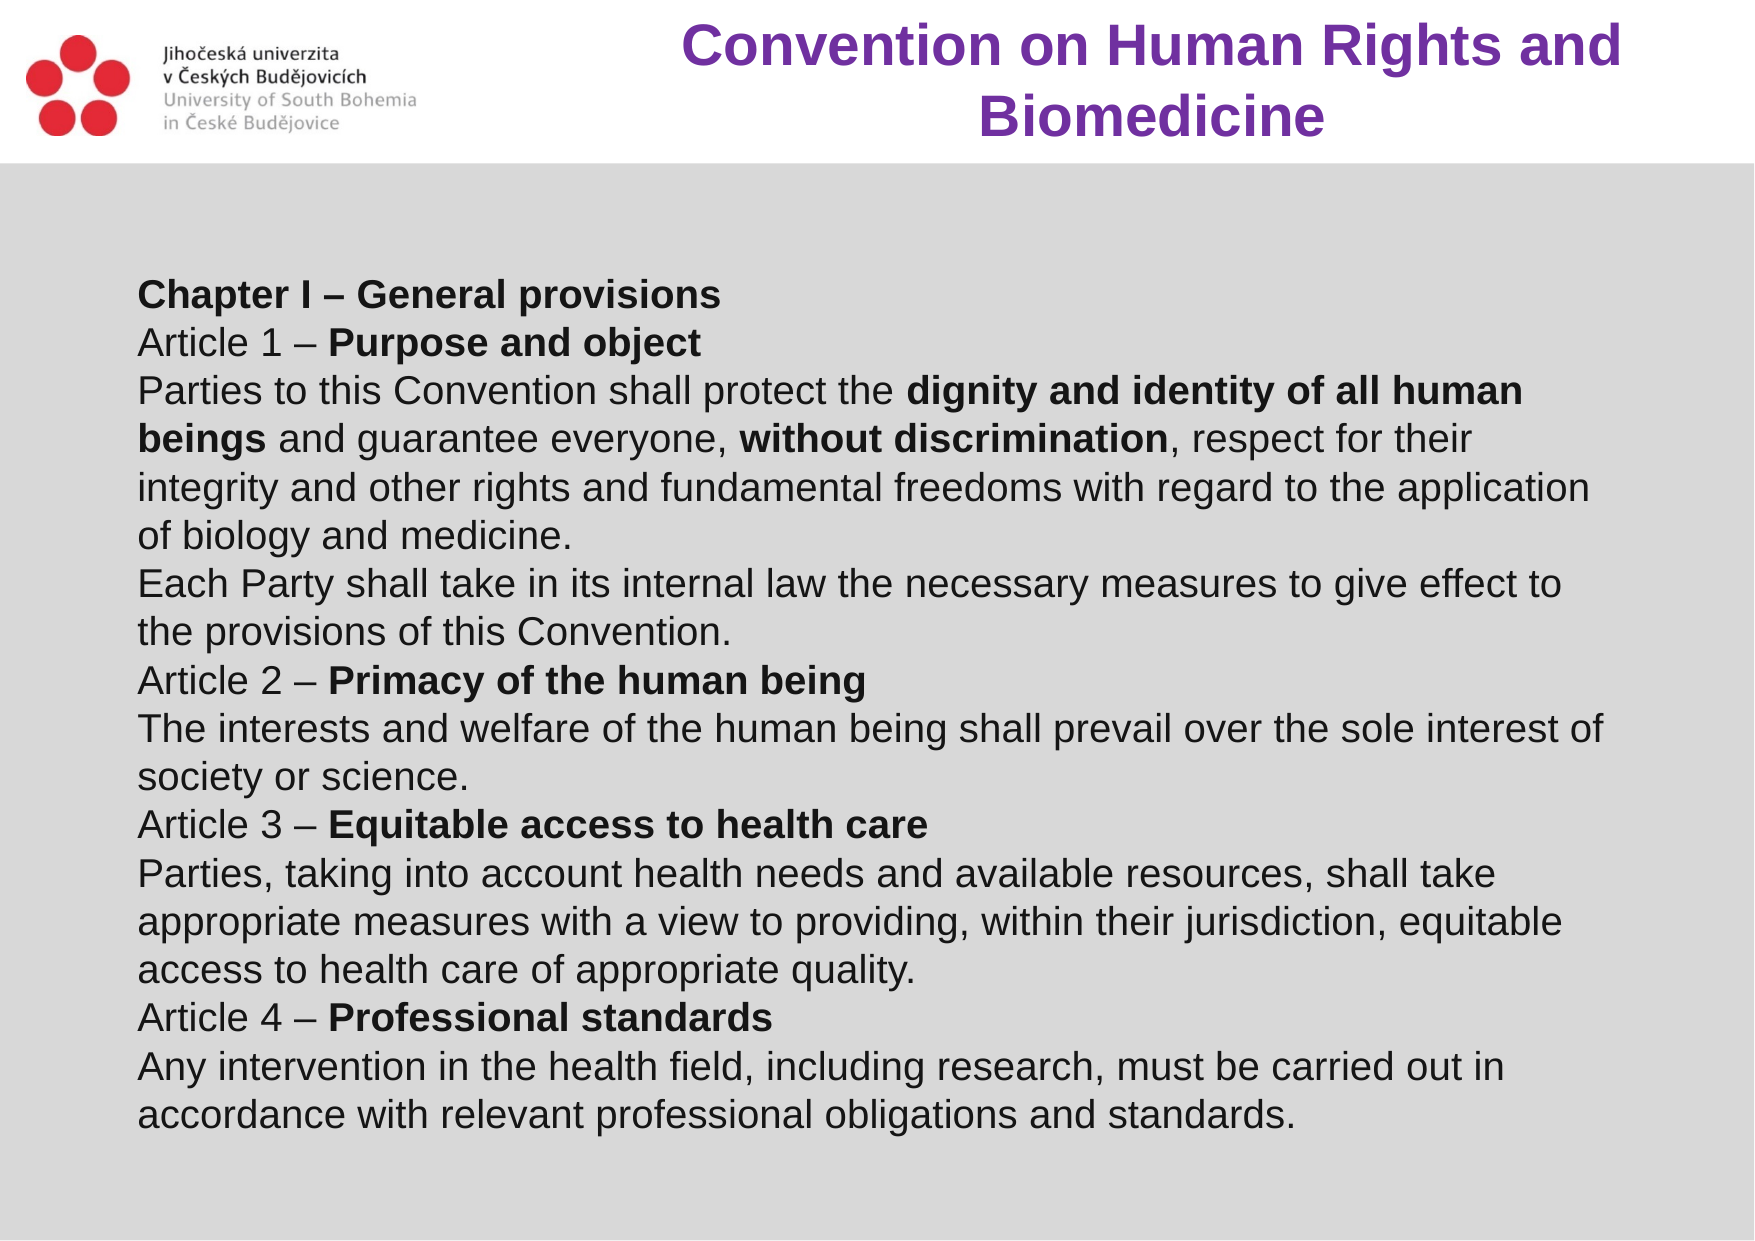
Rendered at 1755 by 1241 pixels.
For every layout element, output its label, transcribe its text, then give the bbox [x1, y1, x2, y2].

text_box Chapter I – General provisions Article 1 – Purpose and object Parties to this Convention shall protect the dignity and identity of all human beings and guarantee everyone, without discrimination, respect for their integrity and other rights and fundamental freedoms with regard to the application of biology and medicine. Each Party shall take in its internal law the necessary measures to give effect to the provisions of this Convention. Article 2 – Primacy of the human being The interests and welfare of the human being shall prevail over the sole interest of society or science. Article 3 – Equitable access to health care Parties, taking into account health needs and available resources, shall take appropriate measures with a view to providing, within their jurisdiction, equitable access to health care of appropriate quality. Article 4 – Professional standards Any intervention in the health field, including research, must be carried out in accordance with relevant professional obligations and standards. [124, 261, 1631, 1192]
picture [26, 35, 417, 136]
text_box Convention on Human Rights and Biomedicine [494, 0, 1755, 155]
